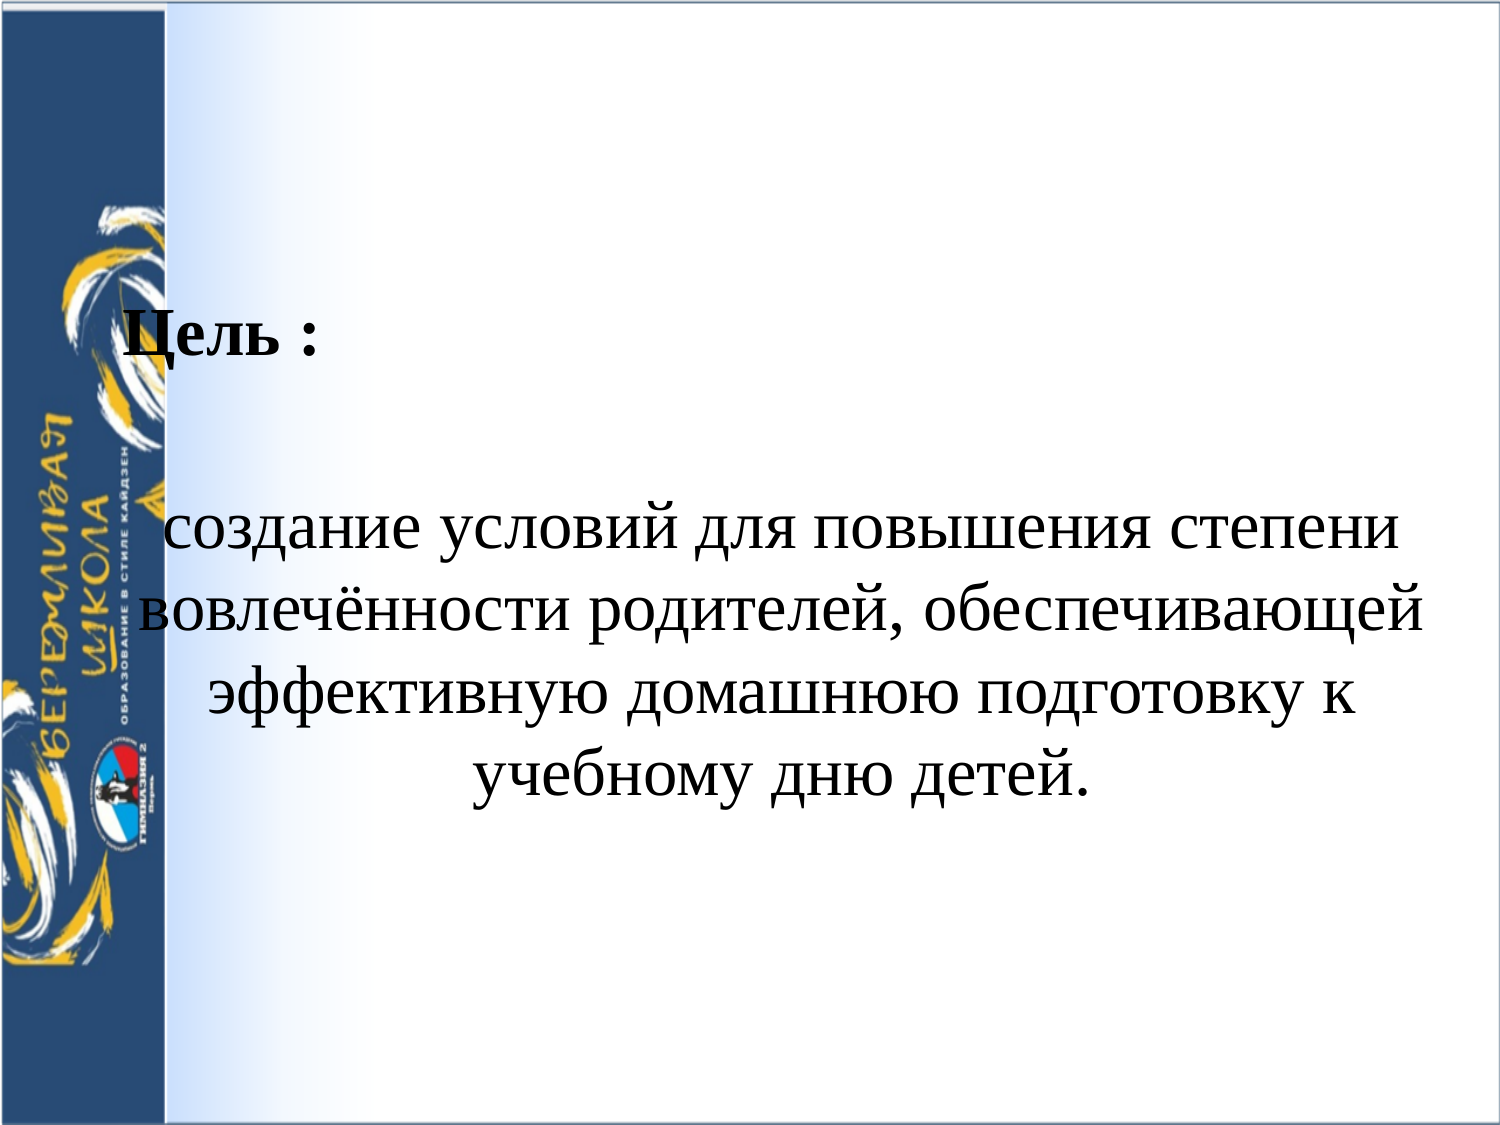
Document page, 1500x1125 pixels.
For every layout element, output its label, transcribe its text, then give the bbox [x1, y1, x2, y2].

list Цель : создание условий для повышения степени вовлечённости родителей, обеспечивающей эффективную домашнюю подготовку к учебному дню детей. [107, 279, 1458, 927]
picture [0, 0, 1500, 1125]
